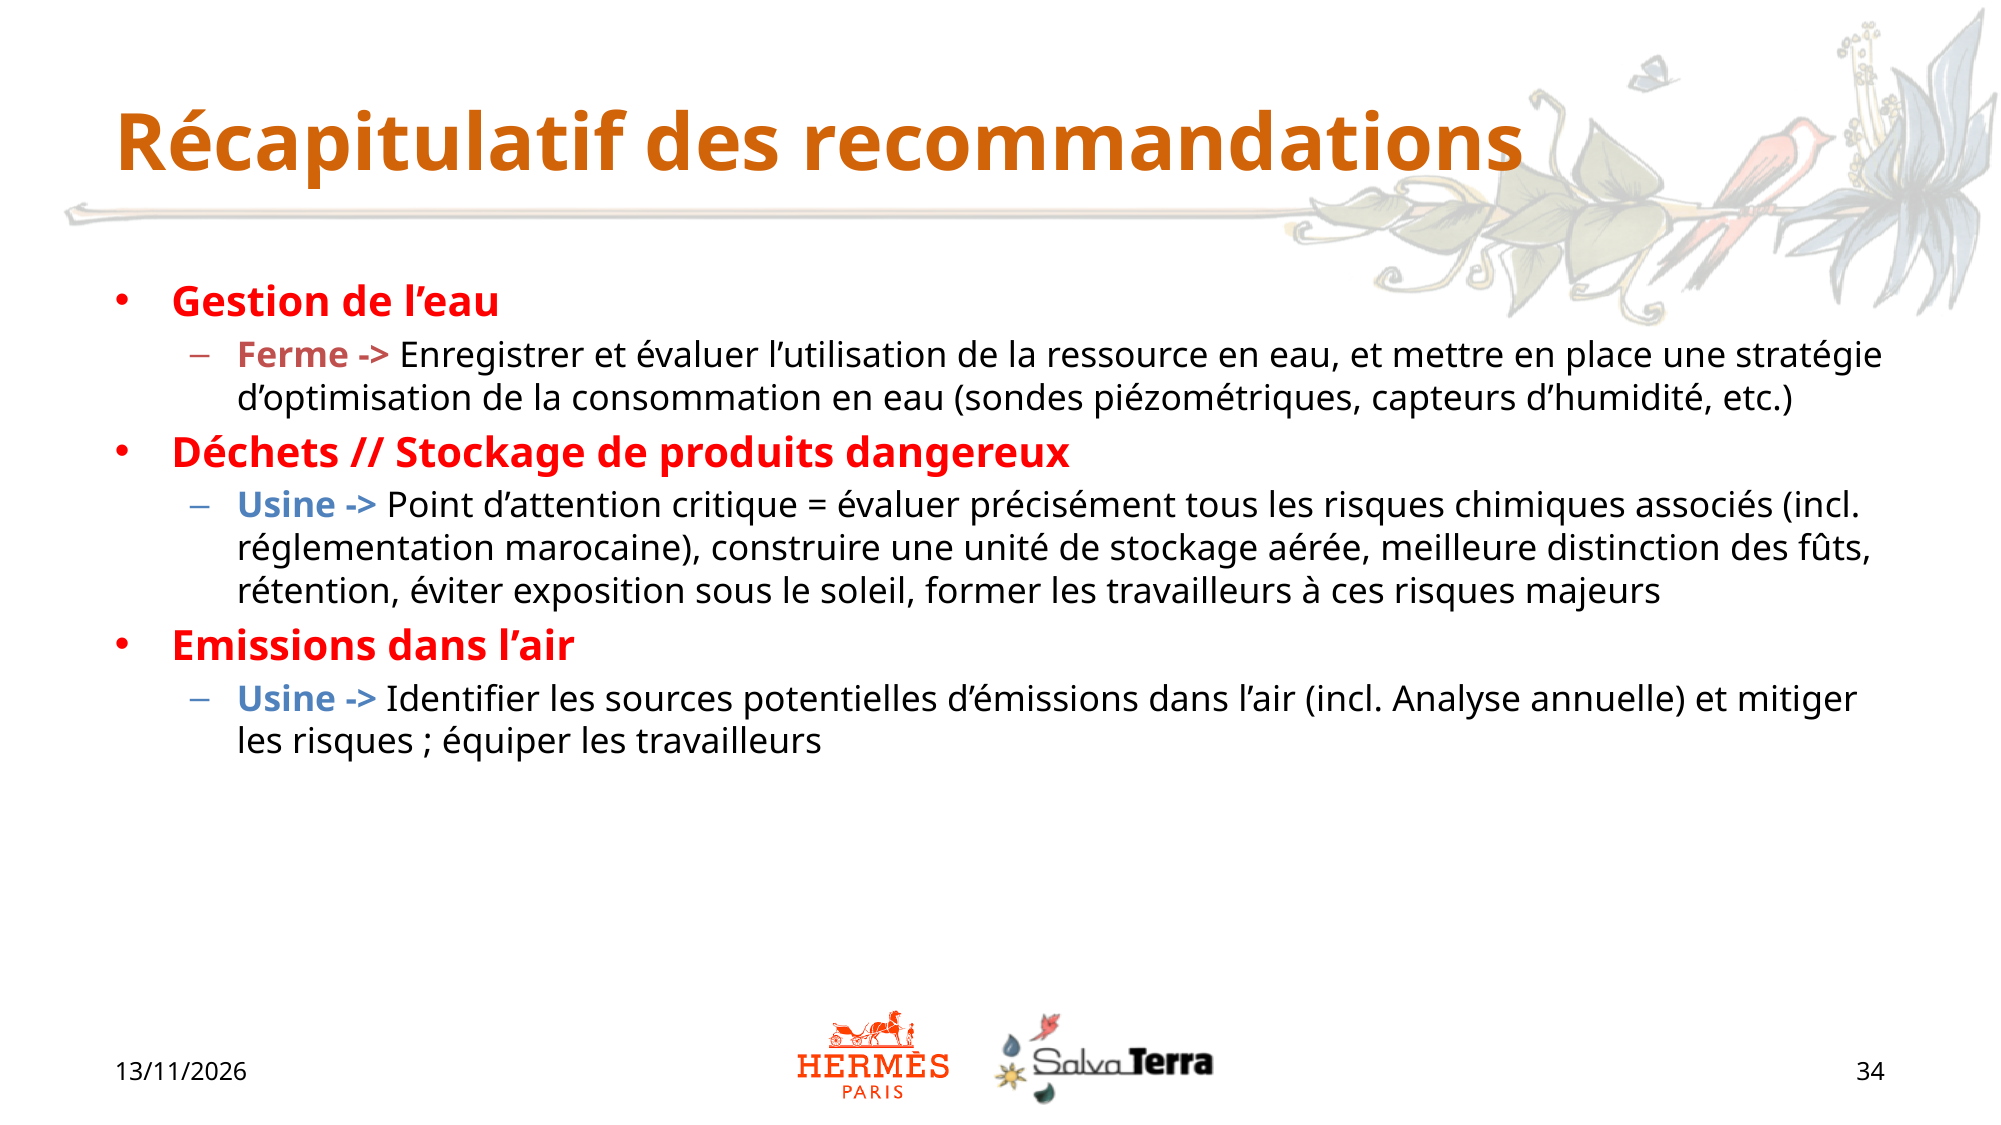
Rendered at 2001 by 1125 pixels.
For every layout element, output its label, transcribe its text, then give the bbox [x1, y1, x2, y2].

list Gestion de l’eau Ferme -> Enregistrer et évaluer l’utilisation de la ressource en eau, et mettre en place une stratégie d’optimisation de la consommation en eau (sondes piézométriques, capteurs d’humidité, etc.) Déchets // Stockage de produits dangereux Usine -> Point d’attention critique = évaluer précisément tous les risques chimiques associés (incl. réglementation marocaine), construire une unité de stockage aérée, meilleure distinction des fûts, rétention, éviter exposition sous le soleil, former les travailleurs à ces risques majeurs Emissions dans l’air Usine -> Identifier les sources potentielles d’émissions dans l’air (incl. Analyse annuelle) et mitiger les risques ; équiper les travailleurs [99, 267, 1900, 1005]
title Récapitulatif des recommandations [99, 45, 1900, 233]
picture [993, 1013, 1214, 1105]
slide_number 34 [1433, 1042, 1900, 1103]
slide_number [99, 1042, 567, 1103]
picture [796, 1005, 950, 1105]
